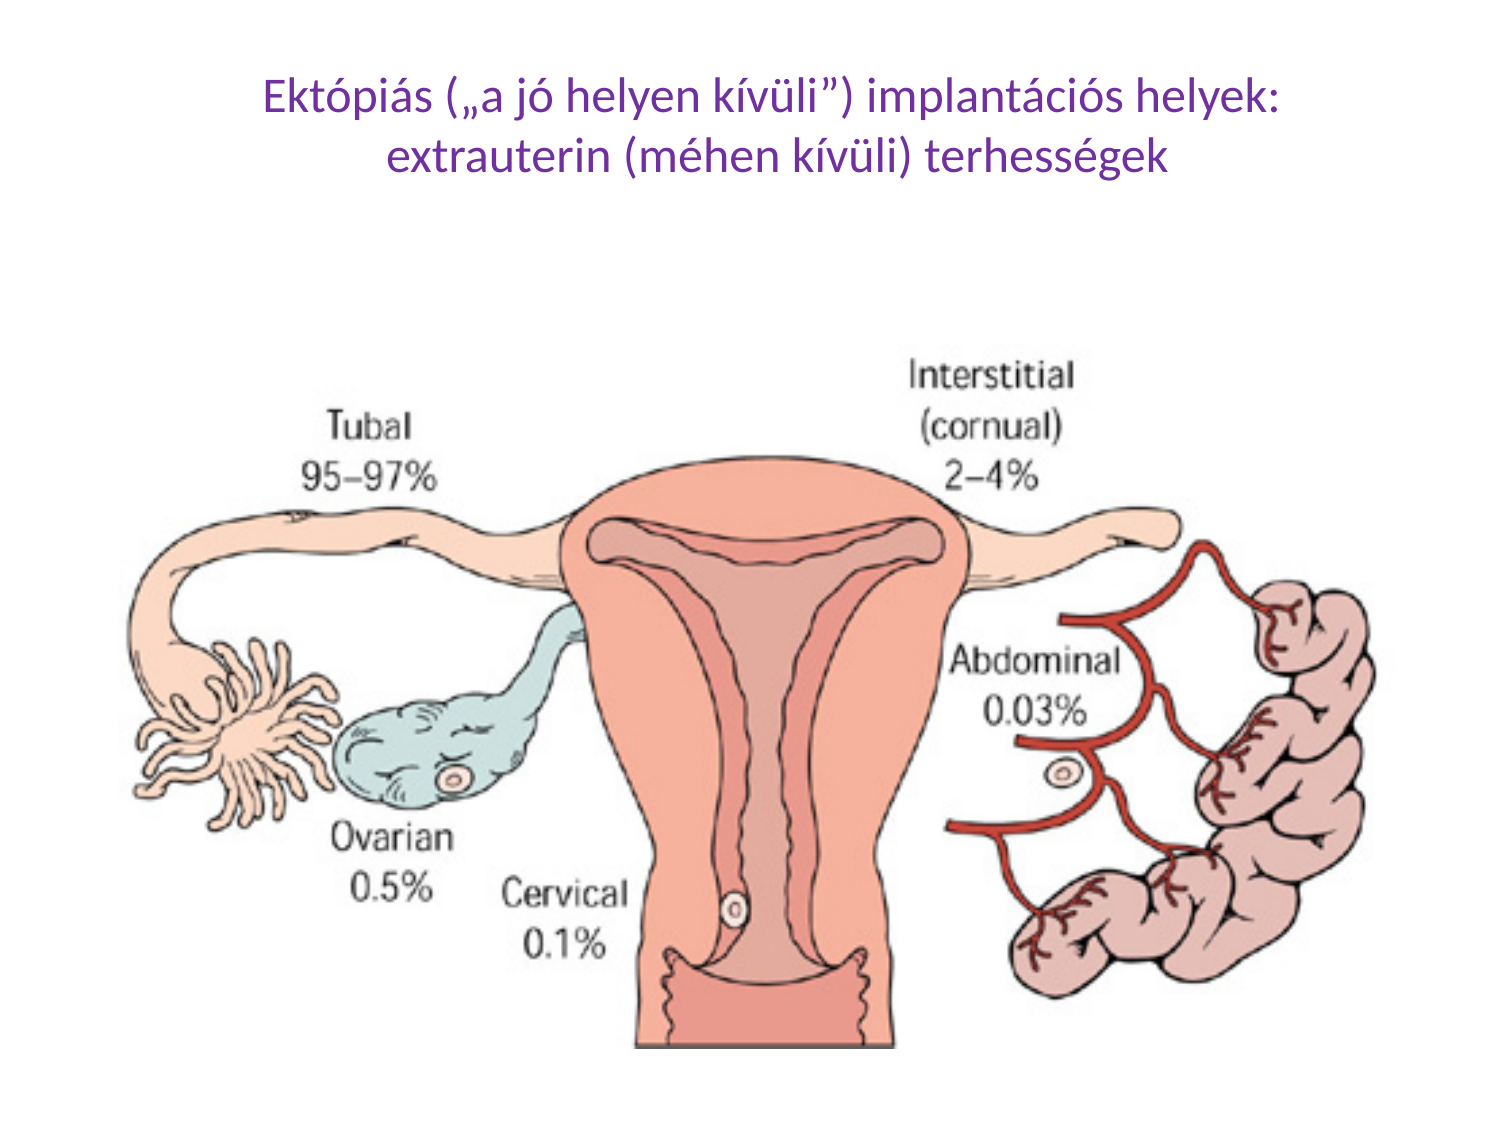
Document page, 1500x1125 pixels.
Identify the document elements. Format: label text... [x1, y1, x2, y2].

text_box Ektópiás („a jó helyen kívüli”) implantációs helyek: extrauterin (méhen kívüli) terhességek [145, 54, 1410, 190]
picture [76, 302, 1429, 1049]
